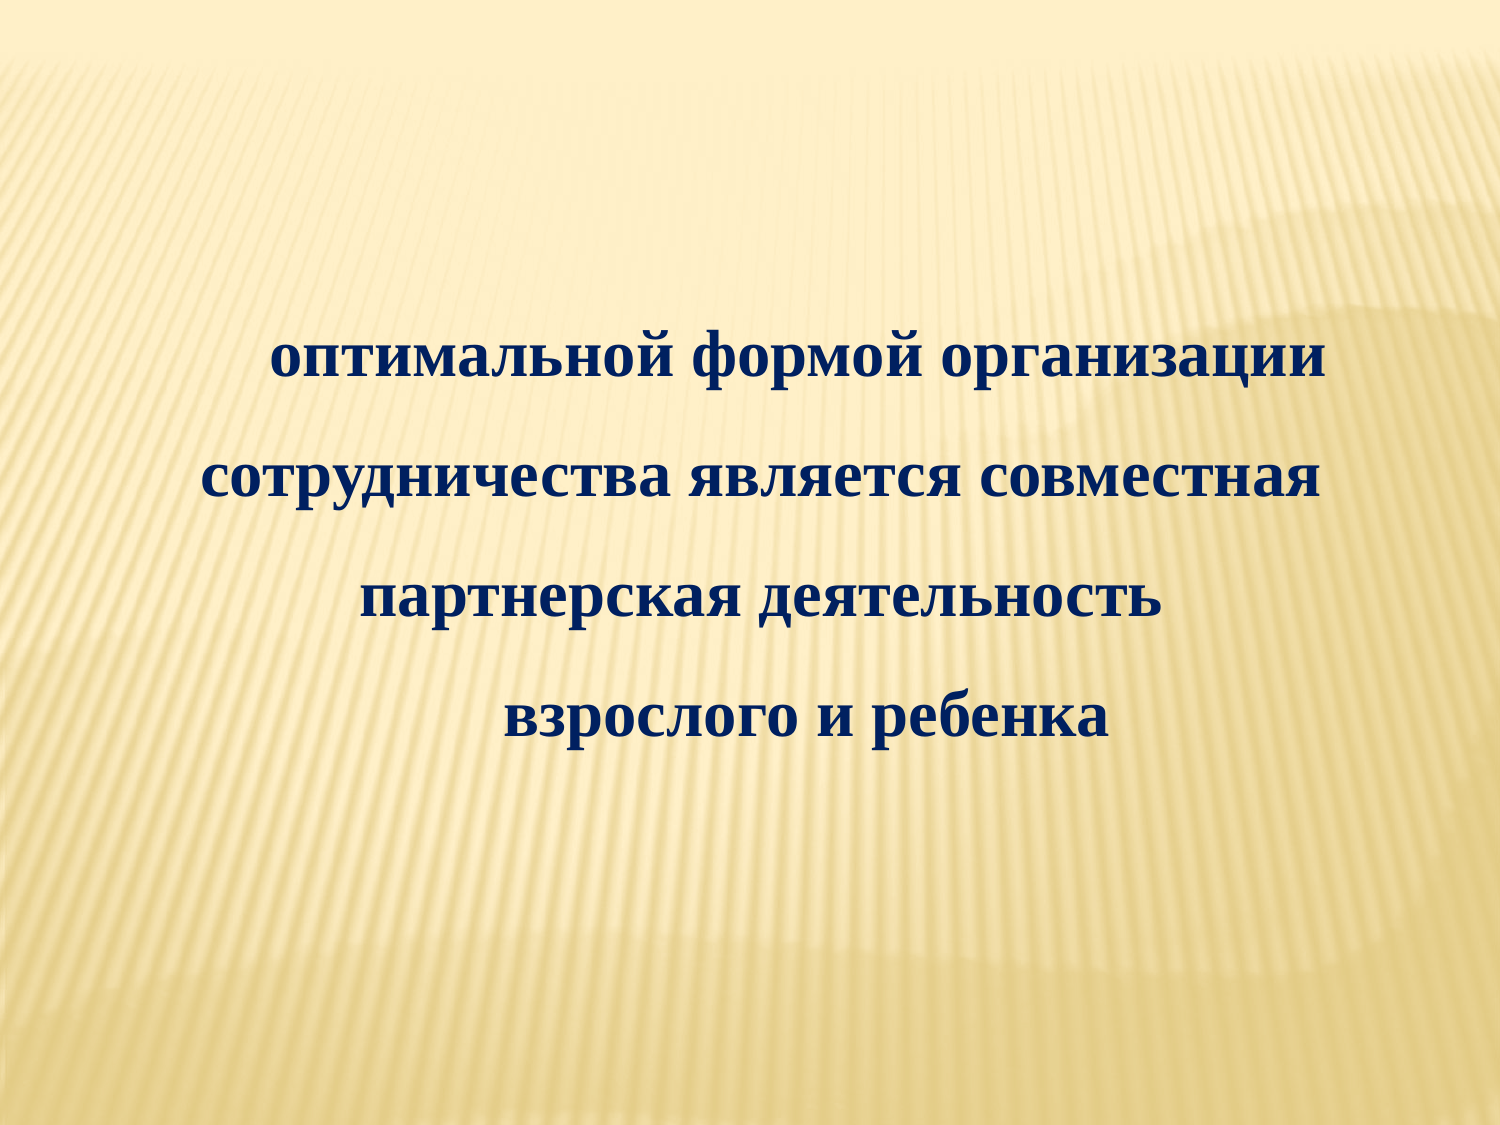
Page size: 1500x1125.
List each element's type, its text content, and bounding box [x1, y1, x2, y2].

text_box оптимальной формой организации сотрудничества является совместная партнерская деятельность взрослого и ребенка [159, 262, 1365, 758]
